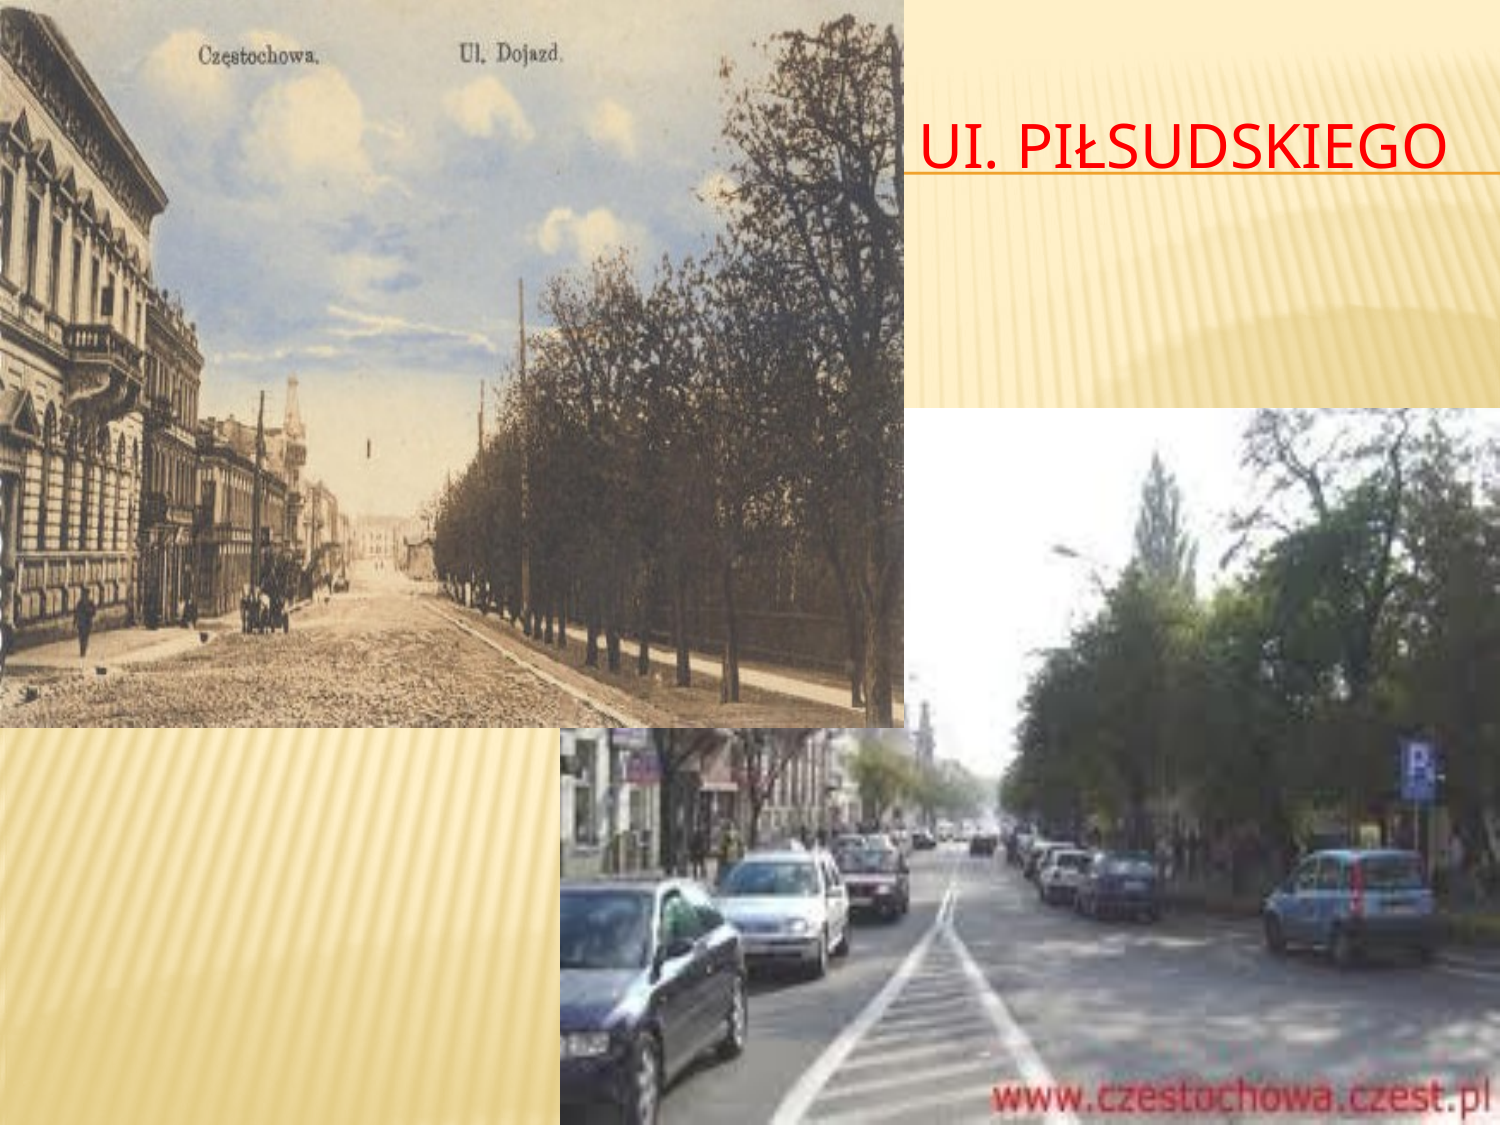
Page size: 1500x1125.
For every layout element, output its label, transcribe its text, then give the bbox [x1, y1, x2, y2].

picture [0, 0, 1500, 1125]
title UI. Piłsudskiego [911, 75, 1475, 213]
